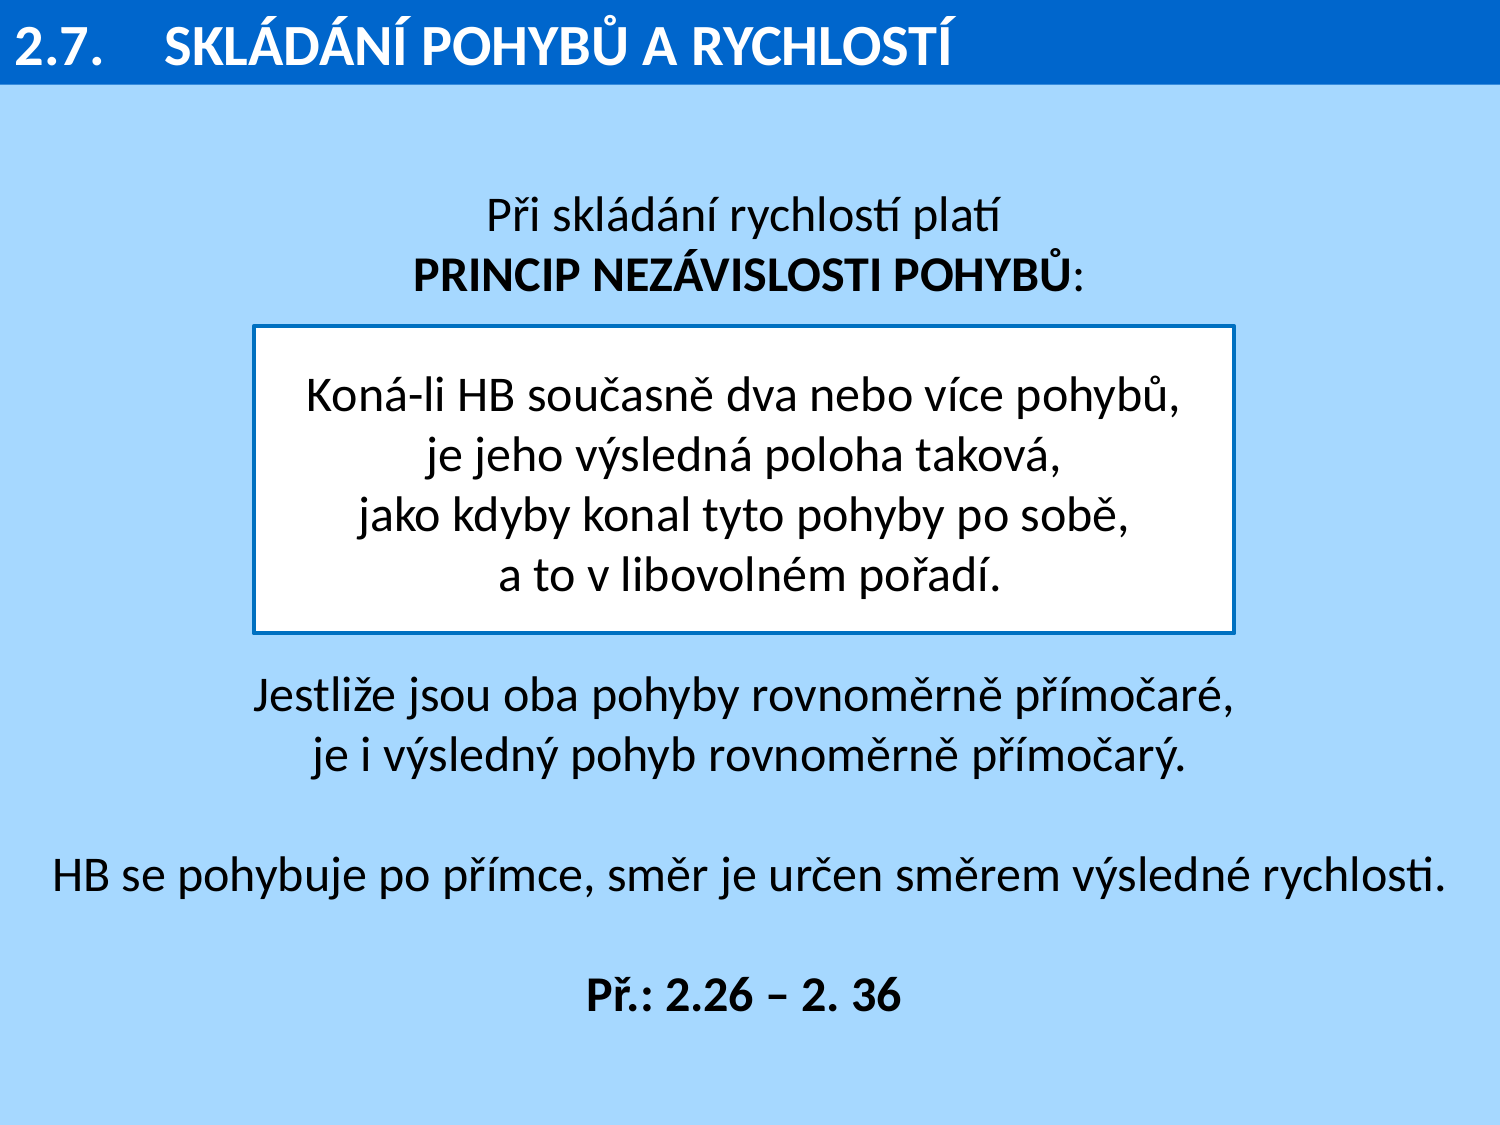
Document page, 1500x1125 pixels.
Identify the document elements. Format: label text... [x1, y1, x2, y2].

text_box [0, 0, 1500, 75]
text_box 2.7. SKLÁDÁNÍ POHYBŮ A RYCHLOSTÍ [0, 76, 1500, 85]
text_box Při skládání rychlostí platí PRINCIP NEZÁVISLOSTI POHYBŮ: Koná-li HB současně dva nebo více pohybů, je jeho výsledná poloha taková, jako kdyby konal tyto pohyby po sobě, a to v libovolném pořadí. Jestliže jsou oba pohyby rovnoměrně přímočaré, je i výsledný pohyb rovnoměrně přímočarý. HB se pohybuje po přímce, směr je určen směrem výsledné rychlosti. Př.: 2.26 – 2. 36 [0, 174, 1500, 1029]
